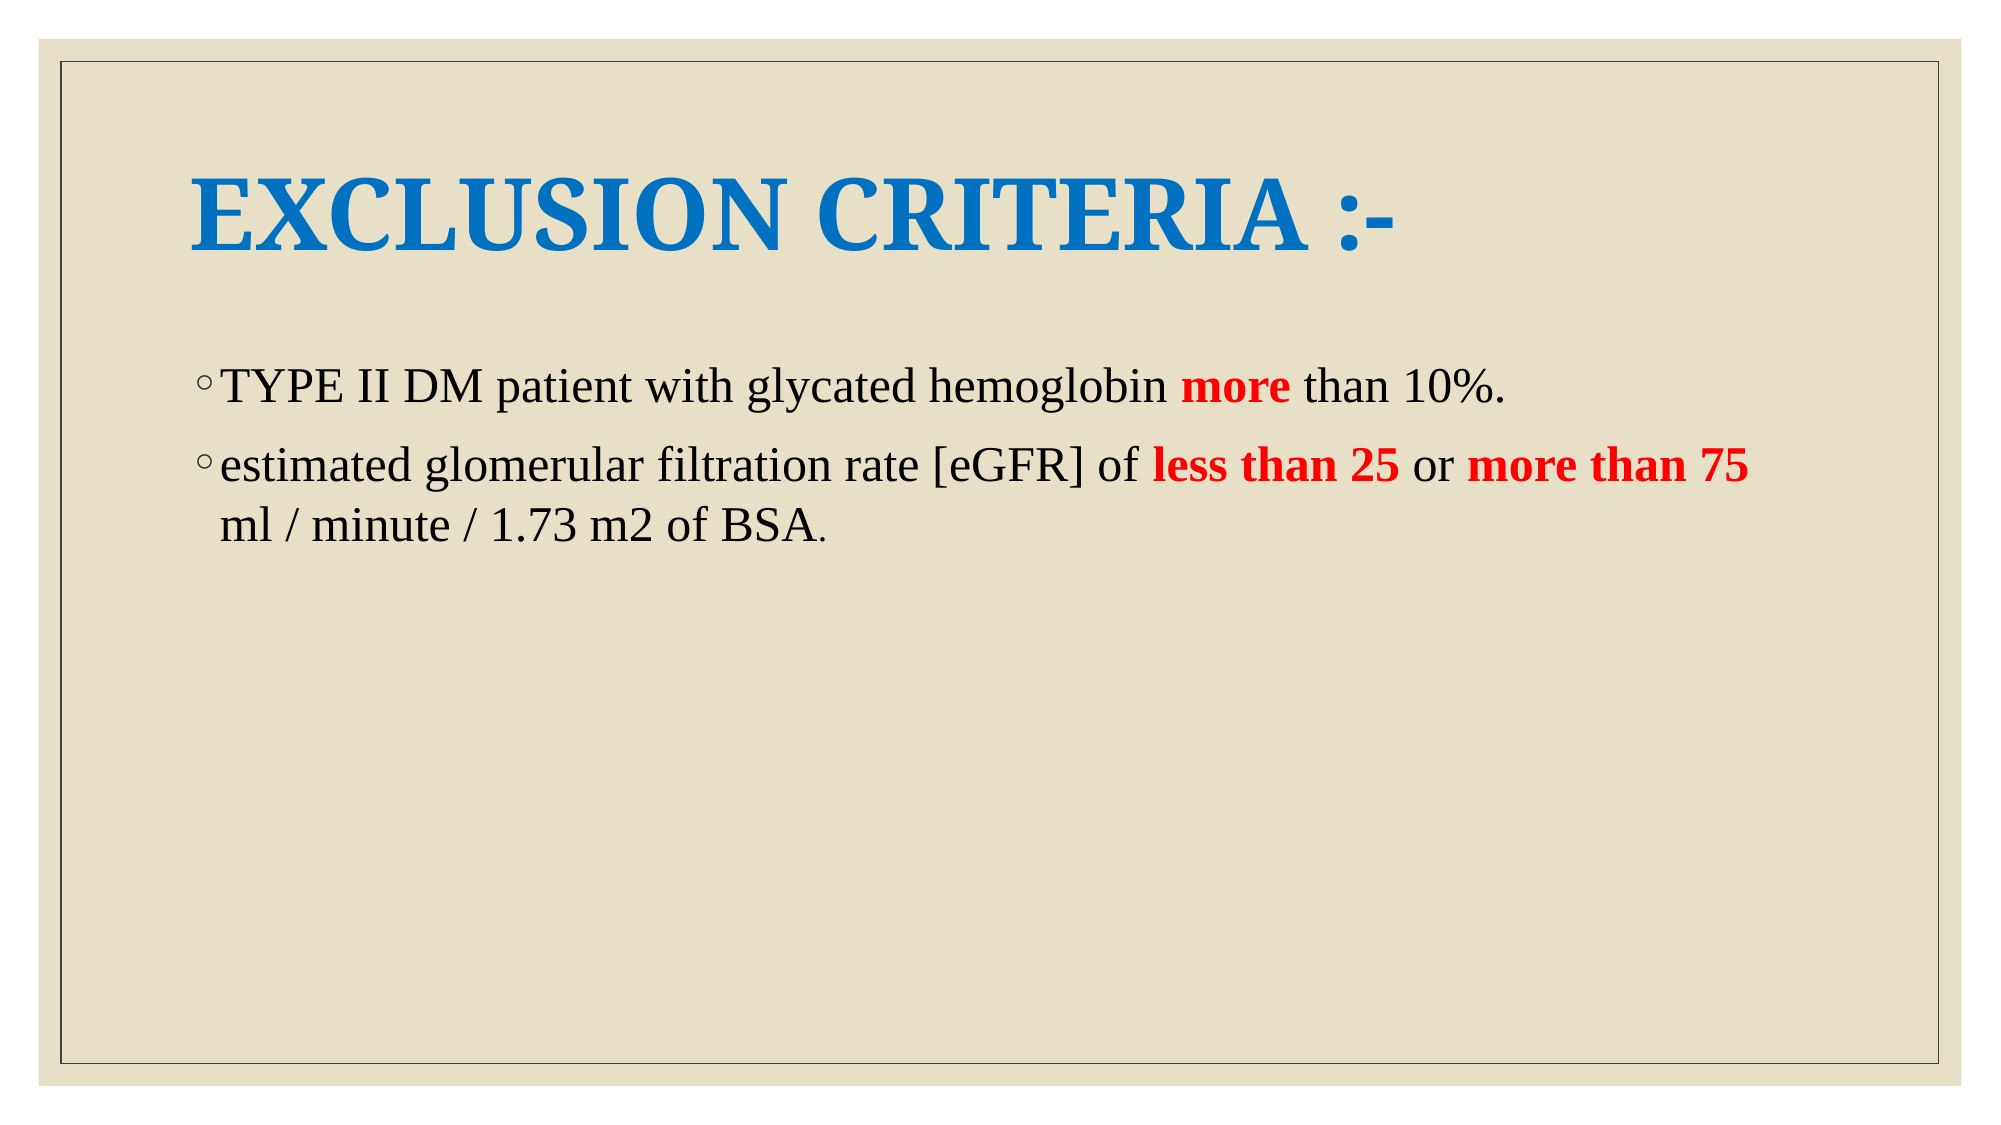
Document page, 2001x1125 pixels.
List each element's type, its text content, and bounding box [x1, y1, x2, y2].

title EXCLUSION CRITERIA :- [174, 105, 1825, 331]
list TYPE II DM patient with glycated hemoglobin more than 10%. estimated glomerular filtration rate [eGFR] of less than 25 or more than 75 ml / minute / 1.73 m2 of BSA. [174, 345, 1825, 990]
